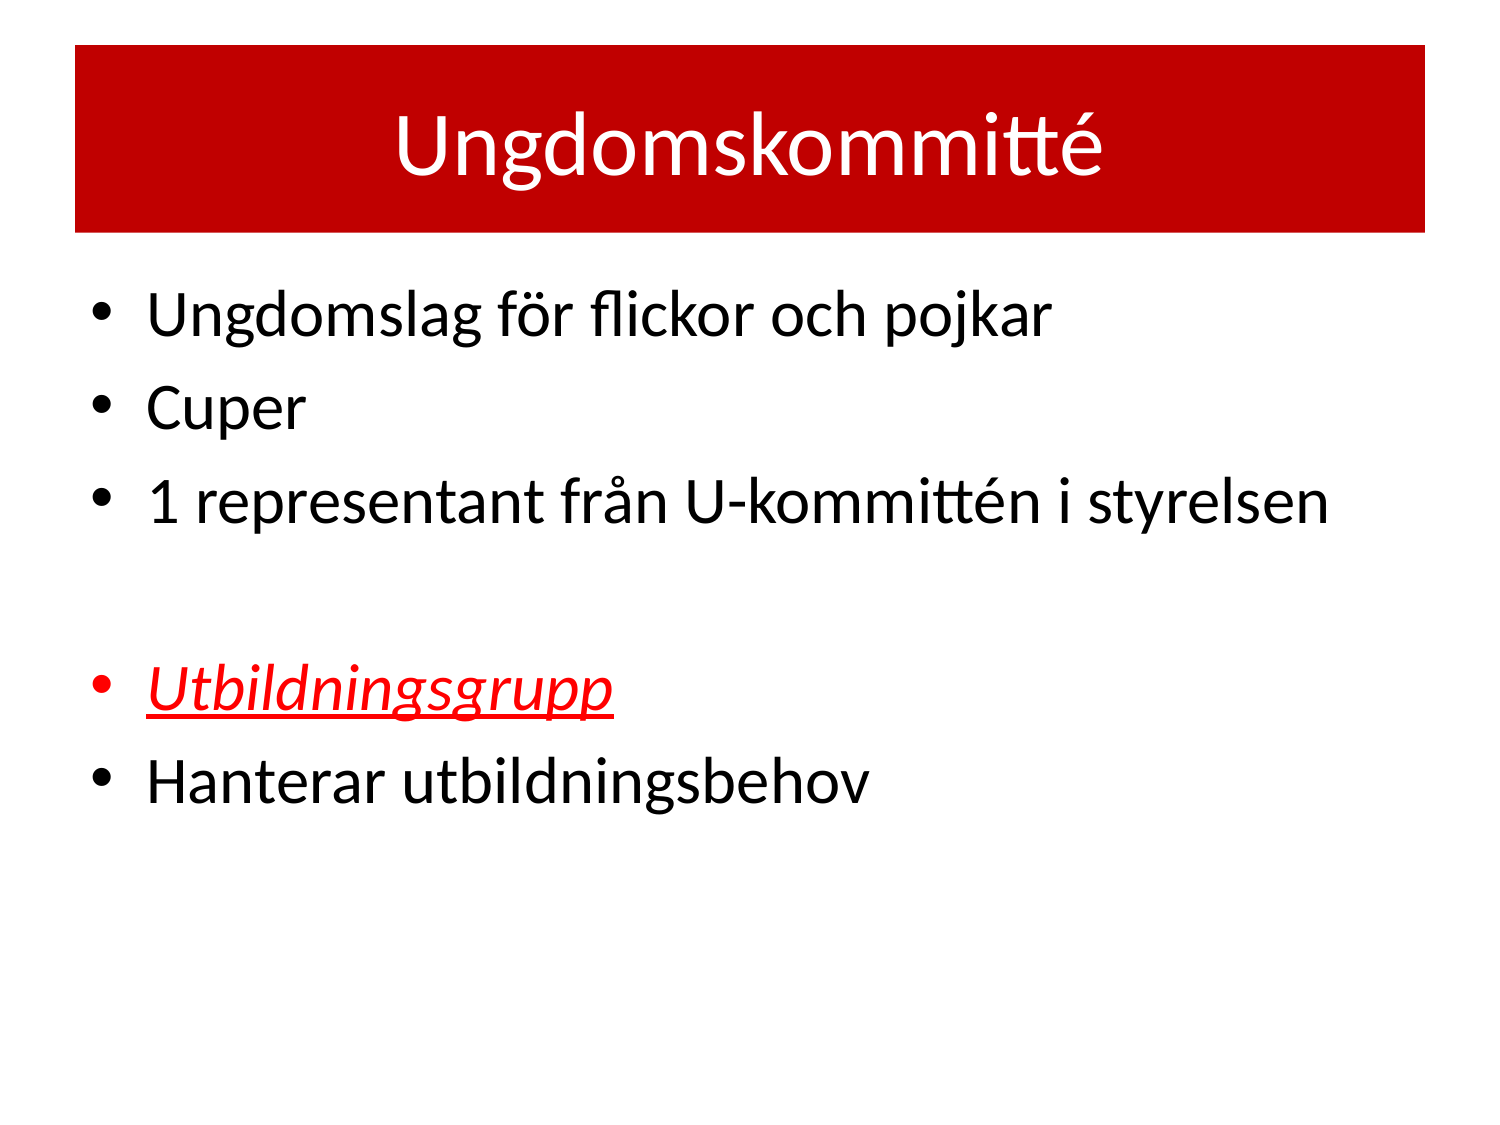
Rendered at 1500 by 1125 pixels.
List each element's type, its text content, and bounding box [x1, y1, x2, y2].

title Ungdomskommitté [75, 45, 1425, 233]
list Ungdomslag för flickor och pojkar Cuper 1 representant från U-kommittén i styrelsen Utbildningsgrupp Hanterar utbildningsbehov [75, 262, 1425, 1005]
